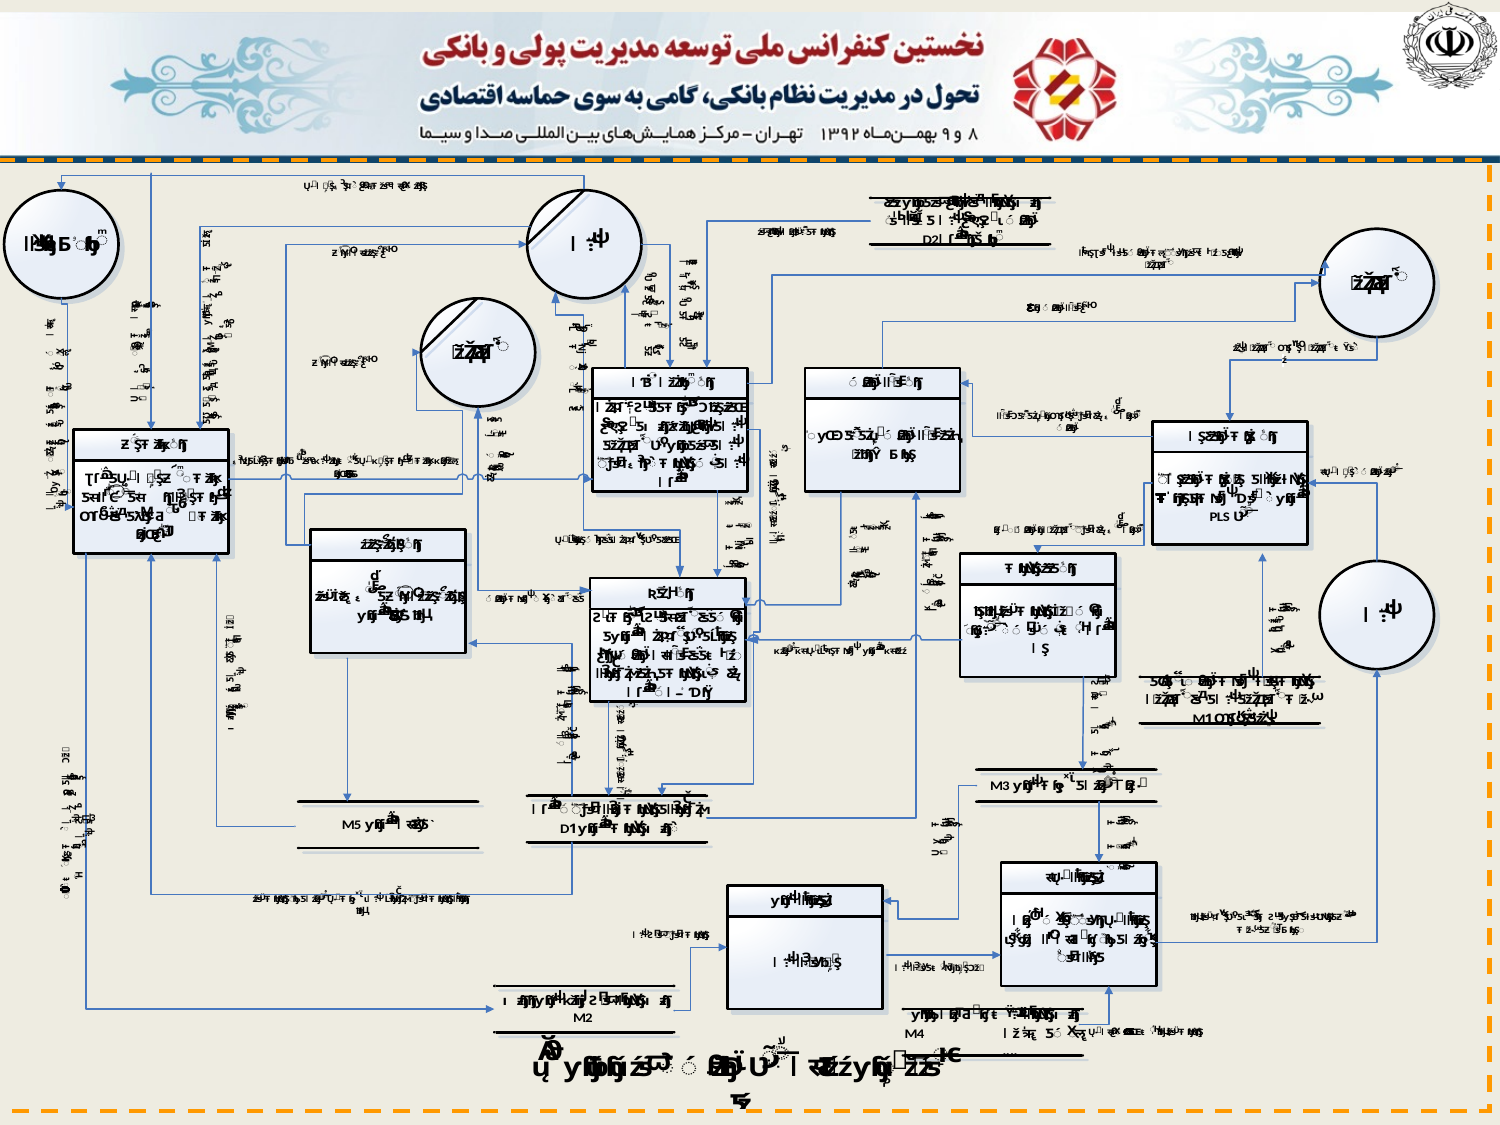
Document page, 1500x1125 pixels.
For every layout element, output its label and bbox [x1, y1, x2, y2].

text_box [0, 161, 1488, 1110]
picture [0, 0, 1500, 163]
